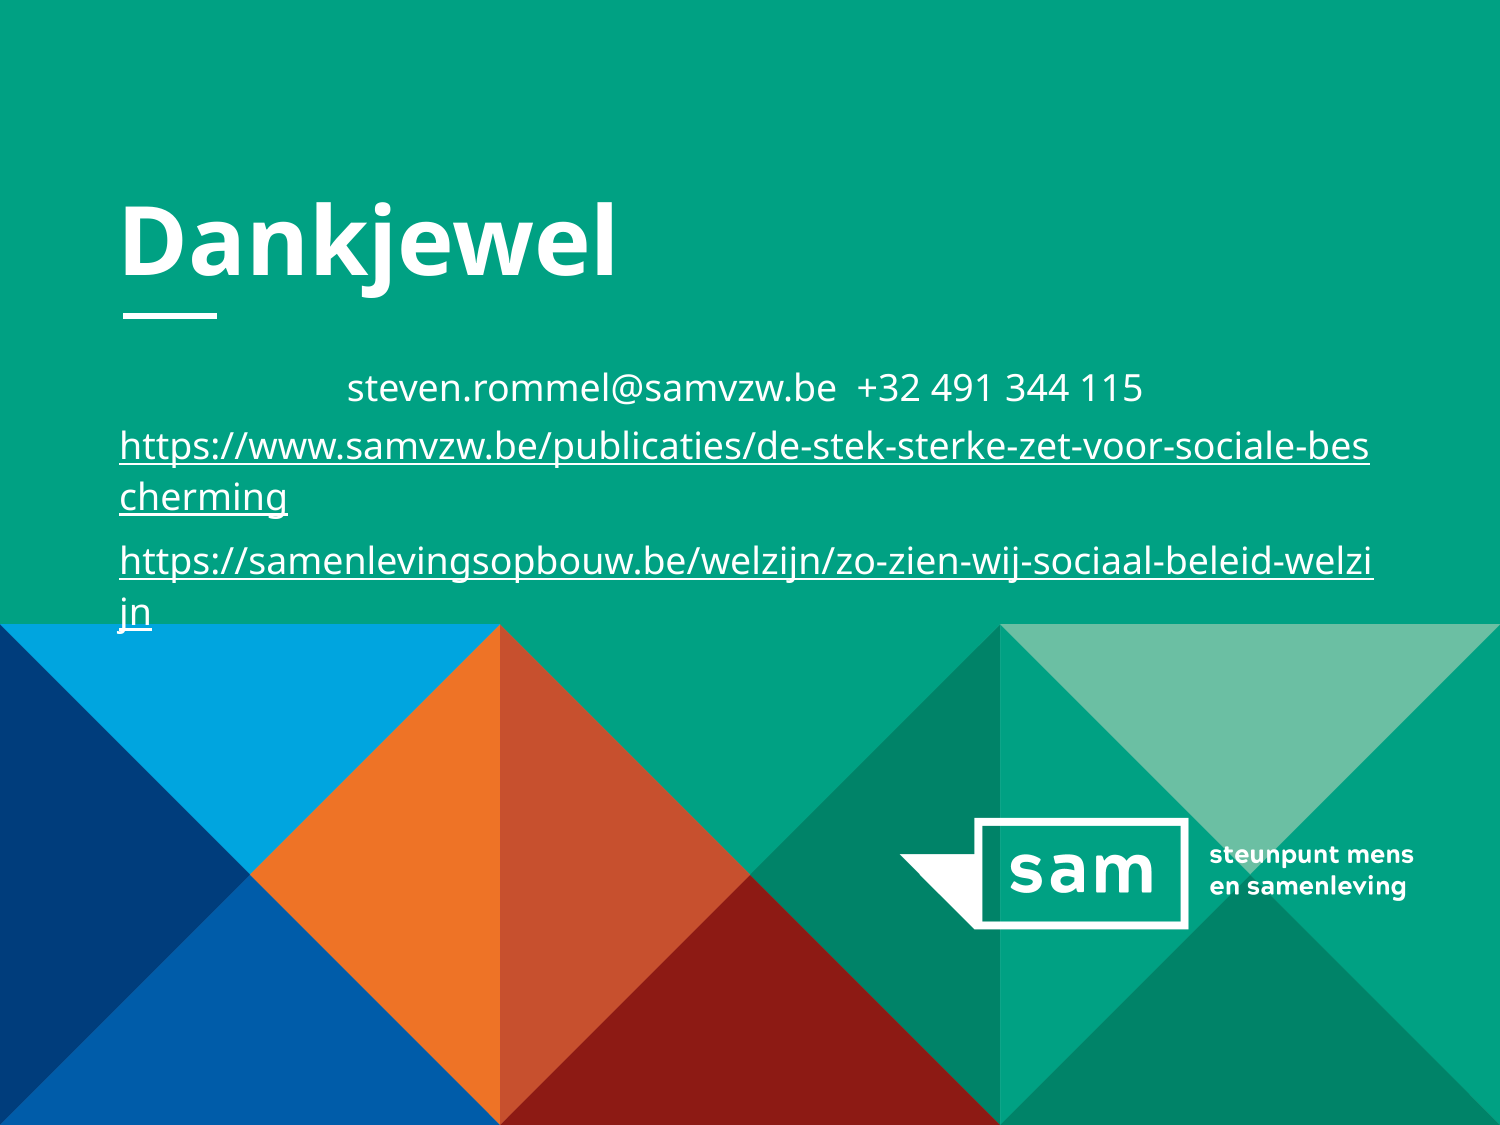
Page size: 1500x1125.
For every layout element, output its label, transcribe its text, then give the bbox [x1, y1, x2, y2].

picture [0, 624, 1500, 1125]
picture [118, 624, 151, 633]
title Dankjewel [117, 64, 1382, 297]
subtitle steven.rommel@samvzw.be +32 491 344 115 https://www.samvzw.be/publicaties/de-stek-sterke-zet-voor-sociale-bescherming https://samenlevingsopbouw.be/welzijn/zo-zien-wij-sociaal-beleid-welzijn [119, 352, 1382, 609]
